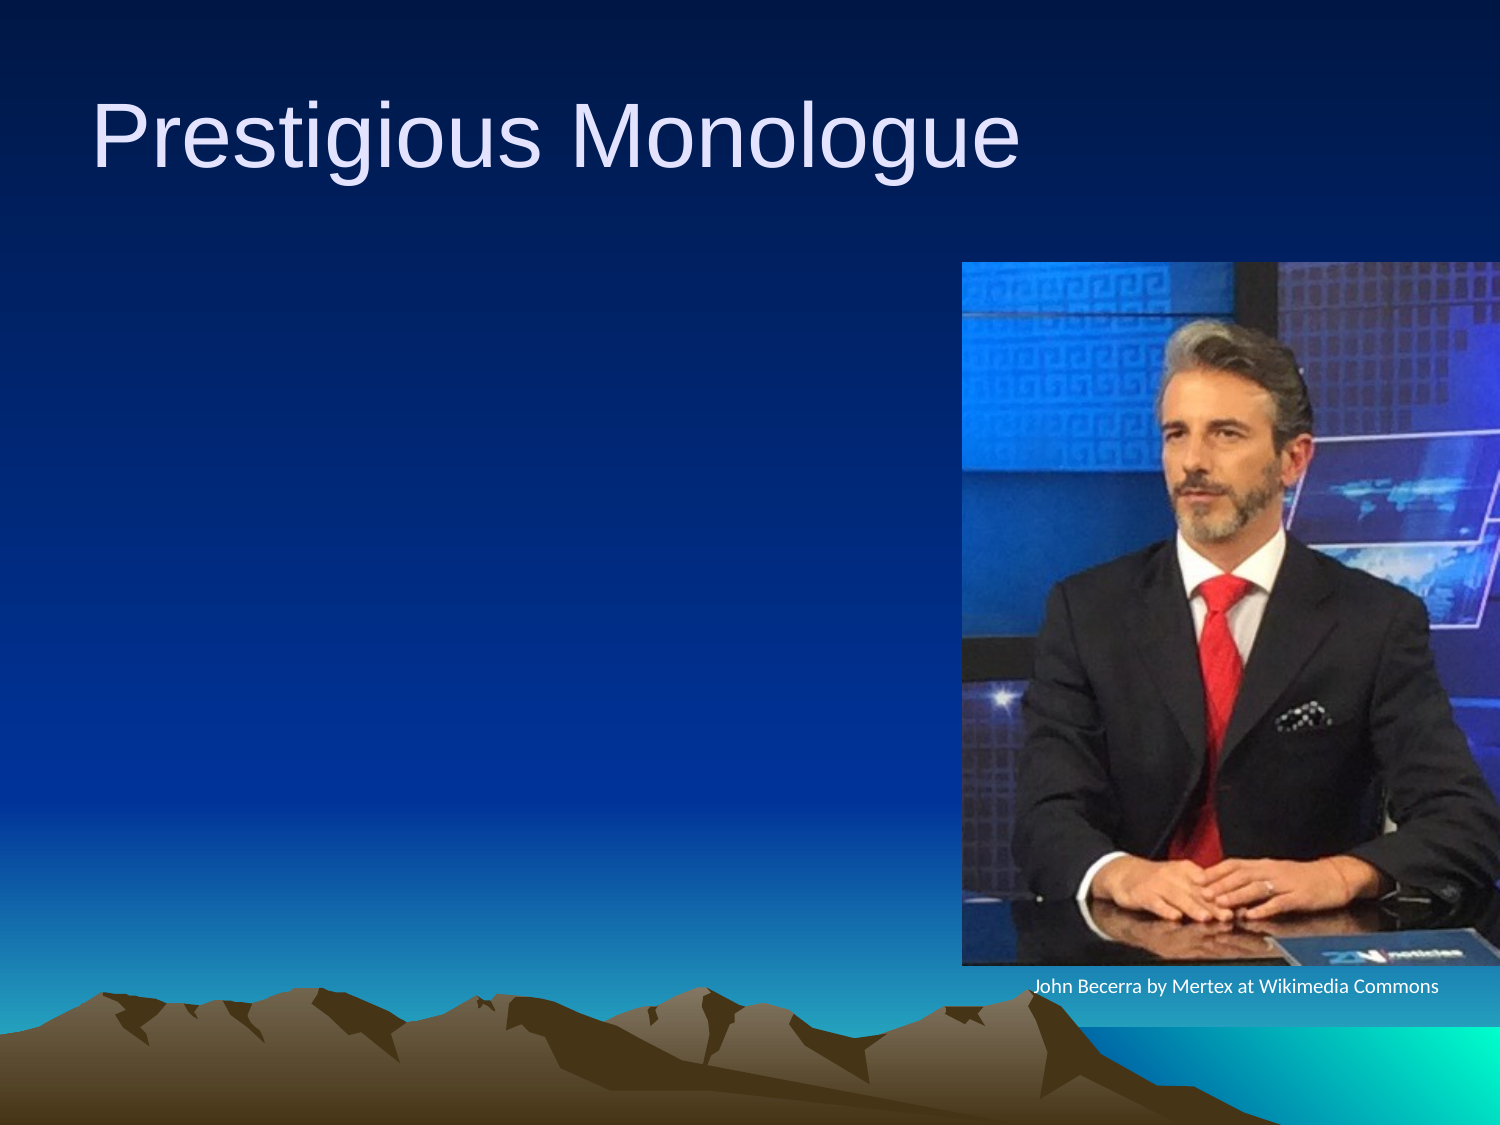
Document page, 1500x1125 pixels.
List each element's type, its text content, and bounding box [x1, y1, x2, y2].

text_box John Becerra by Mertex at Wikimedia Commons [1018, 973, 1500, 1056]
picture [962, 262, 1500, 966]
title Prestigious Monologue [74, 37, 1426, 226]
